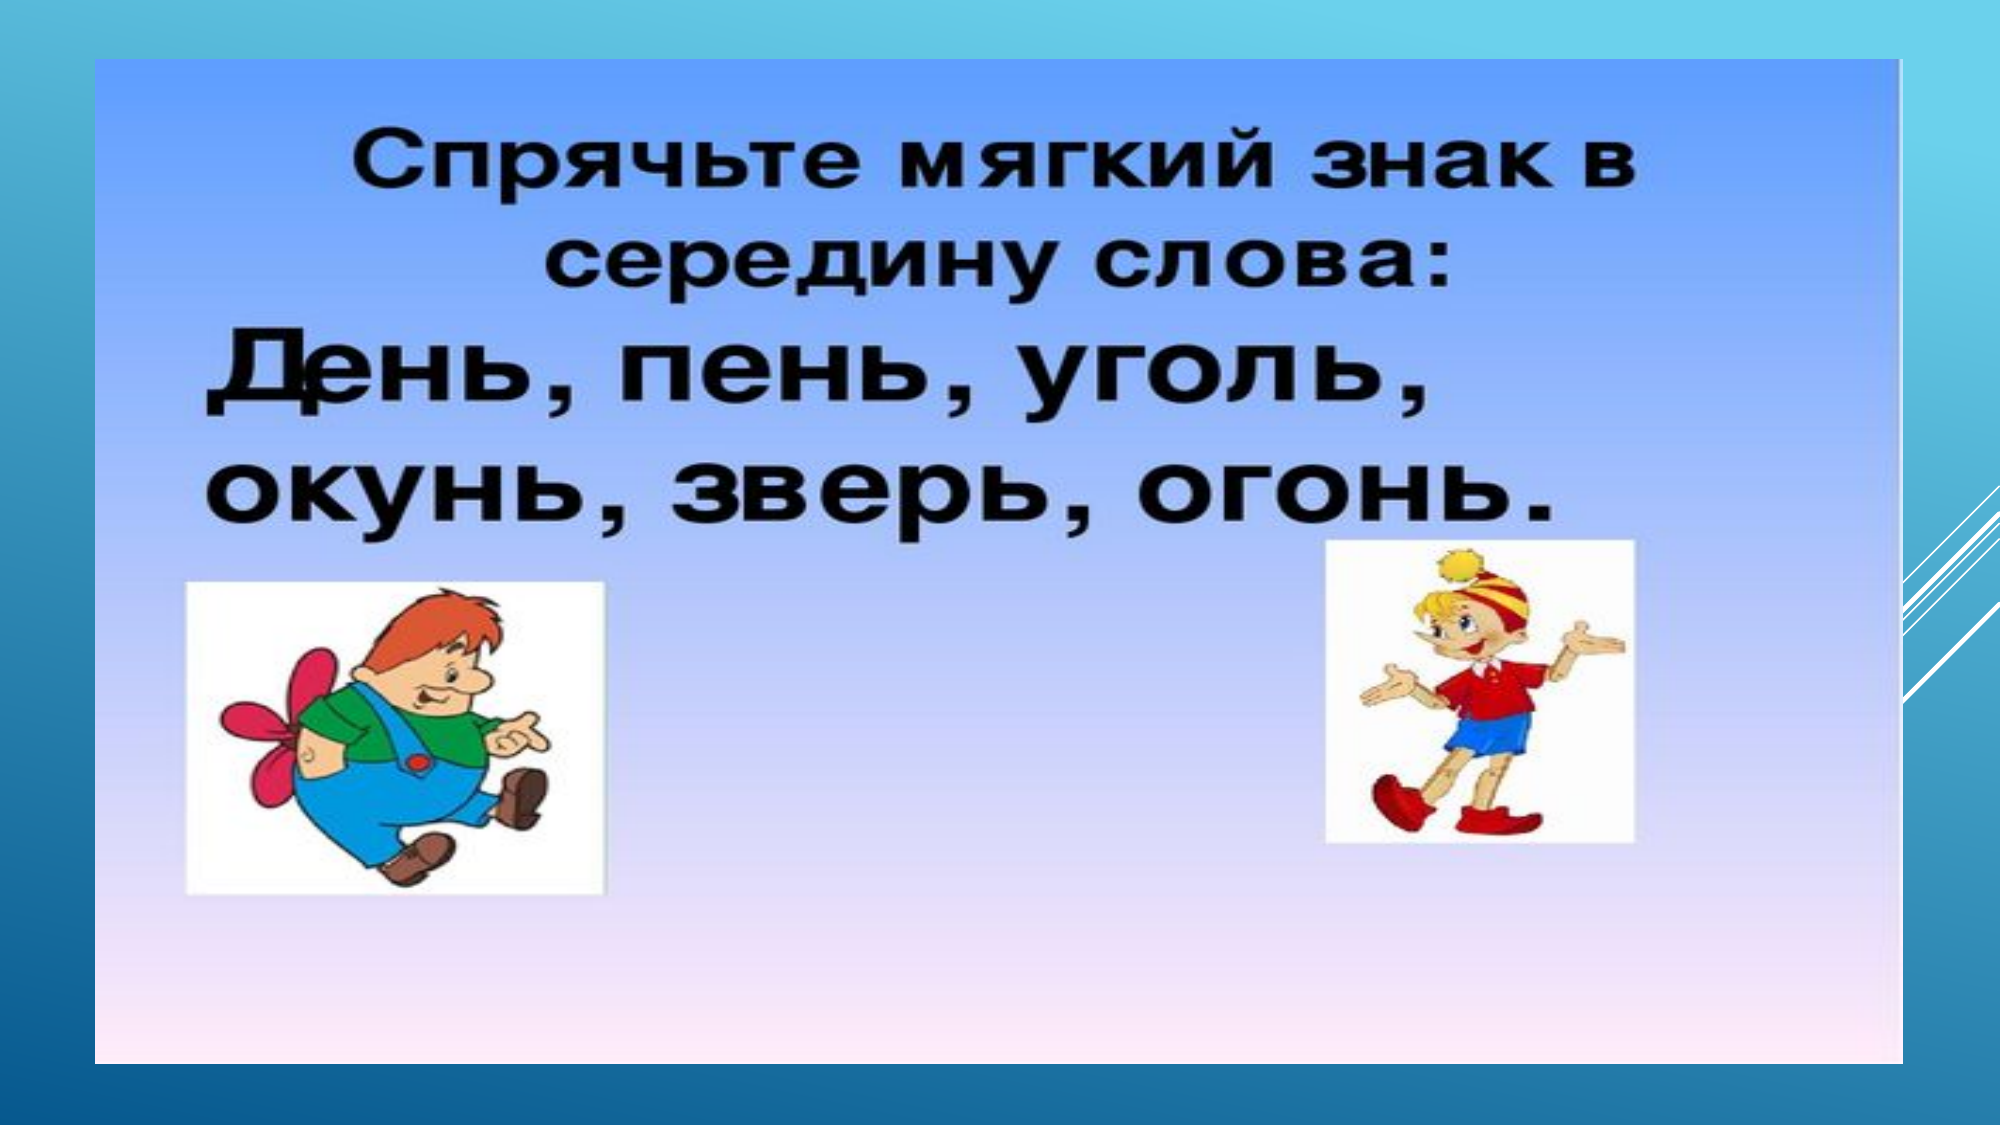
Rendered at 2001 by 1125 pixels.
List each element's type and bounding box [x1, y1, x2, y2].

list [95, 59, 1903, 1064]
